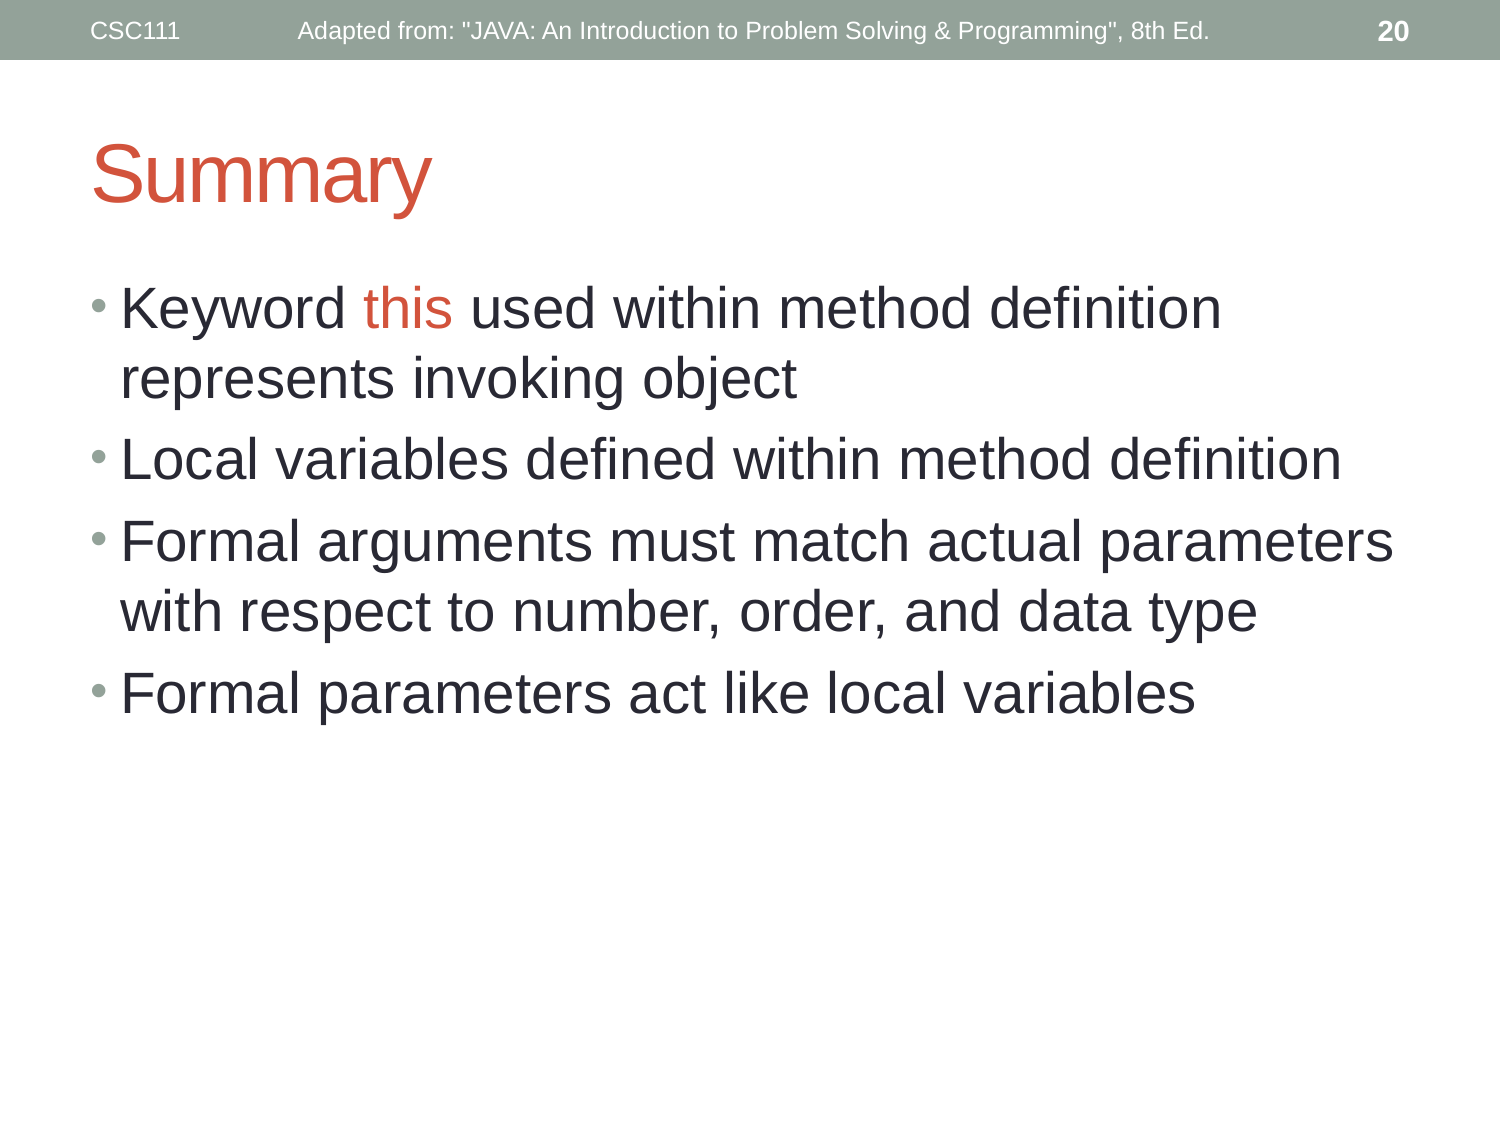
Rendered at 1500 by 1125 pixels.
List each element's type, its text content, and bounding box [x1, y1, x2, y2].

slide_number CSC111 [75, 3, 272, 57]
footer Adapted from: "JAVA: An Introduction to Problem Solving & Programming", 8th Ed. [272, 3, 1238, 57]
slide_number 20 [1250, 3, 1425, 57]
title Summary [75, 87, 1425, 250]
list Keyword this used within method definition represents invoking object Local variables defined within method definition Formal arguments must match actual parameters with respect to number, order, and data type Formal parameters act like local variables [75, 262, 1425, 1063]
